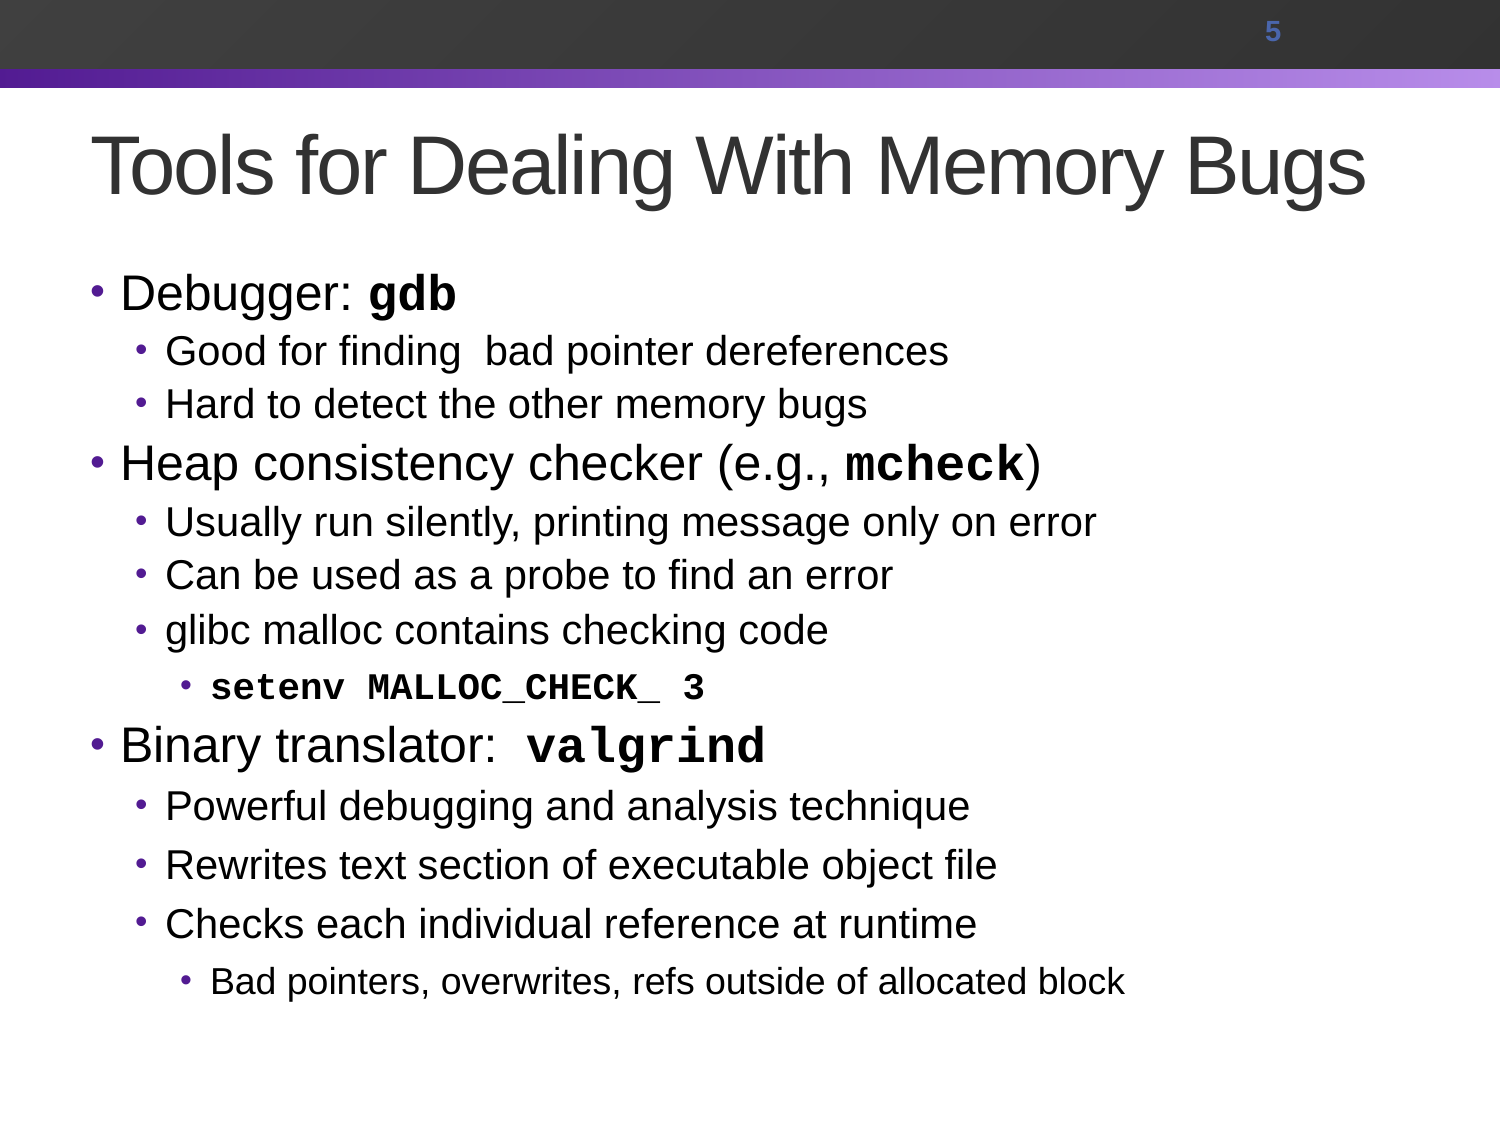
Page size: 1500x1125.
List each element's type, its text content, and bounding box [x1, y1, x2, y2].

slide_number 5 [1250, 3, 1425, 57]
title Tools for Dealing With Memory Bugs [75, 87, 1425, 250]
list Debugger: gdb Good for finding bad pointer dereferences Hard to detect the other memory bugs Heap consistency checker (e.g., mcheck) Usually run silently, printing message only on error Can be used as a probe to find an error glibc malloc contains checking code setenv MALLOC_CHECK_ 3 Binary translator: valgrind Powerful debugging and analysis technique Rewrites text section of executable object file Checks each individual reference at runtime Bad pointers, overwrites, refs outside of allocated block [75, 262, 1425, 1063]
